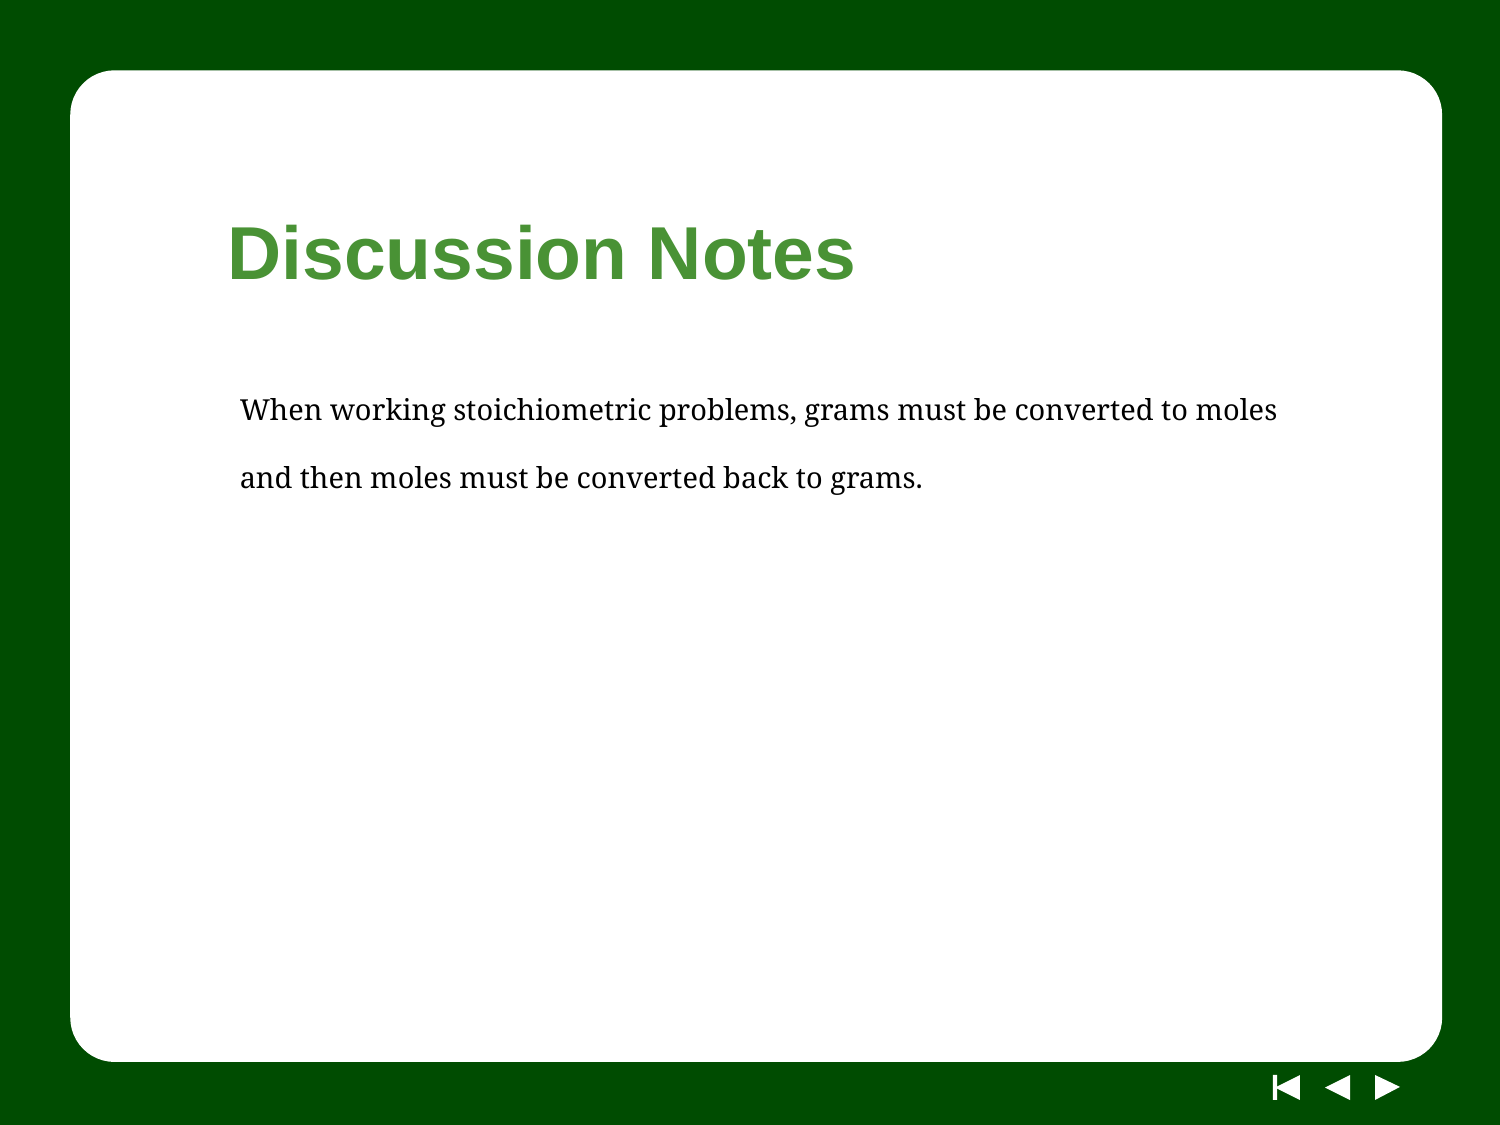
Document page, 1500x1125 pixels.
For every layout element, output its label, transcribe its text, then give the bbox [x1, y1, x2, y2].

title Discussion Notes [212, 174, 1425, 325]
text_box When working stoichiometric problems, grams must be converted to moles and then moles must be converted back to grams. [224, 350, 1338, 595]
